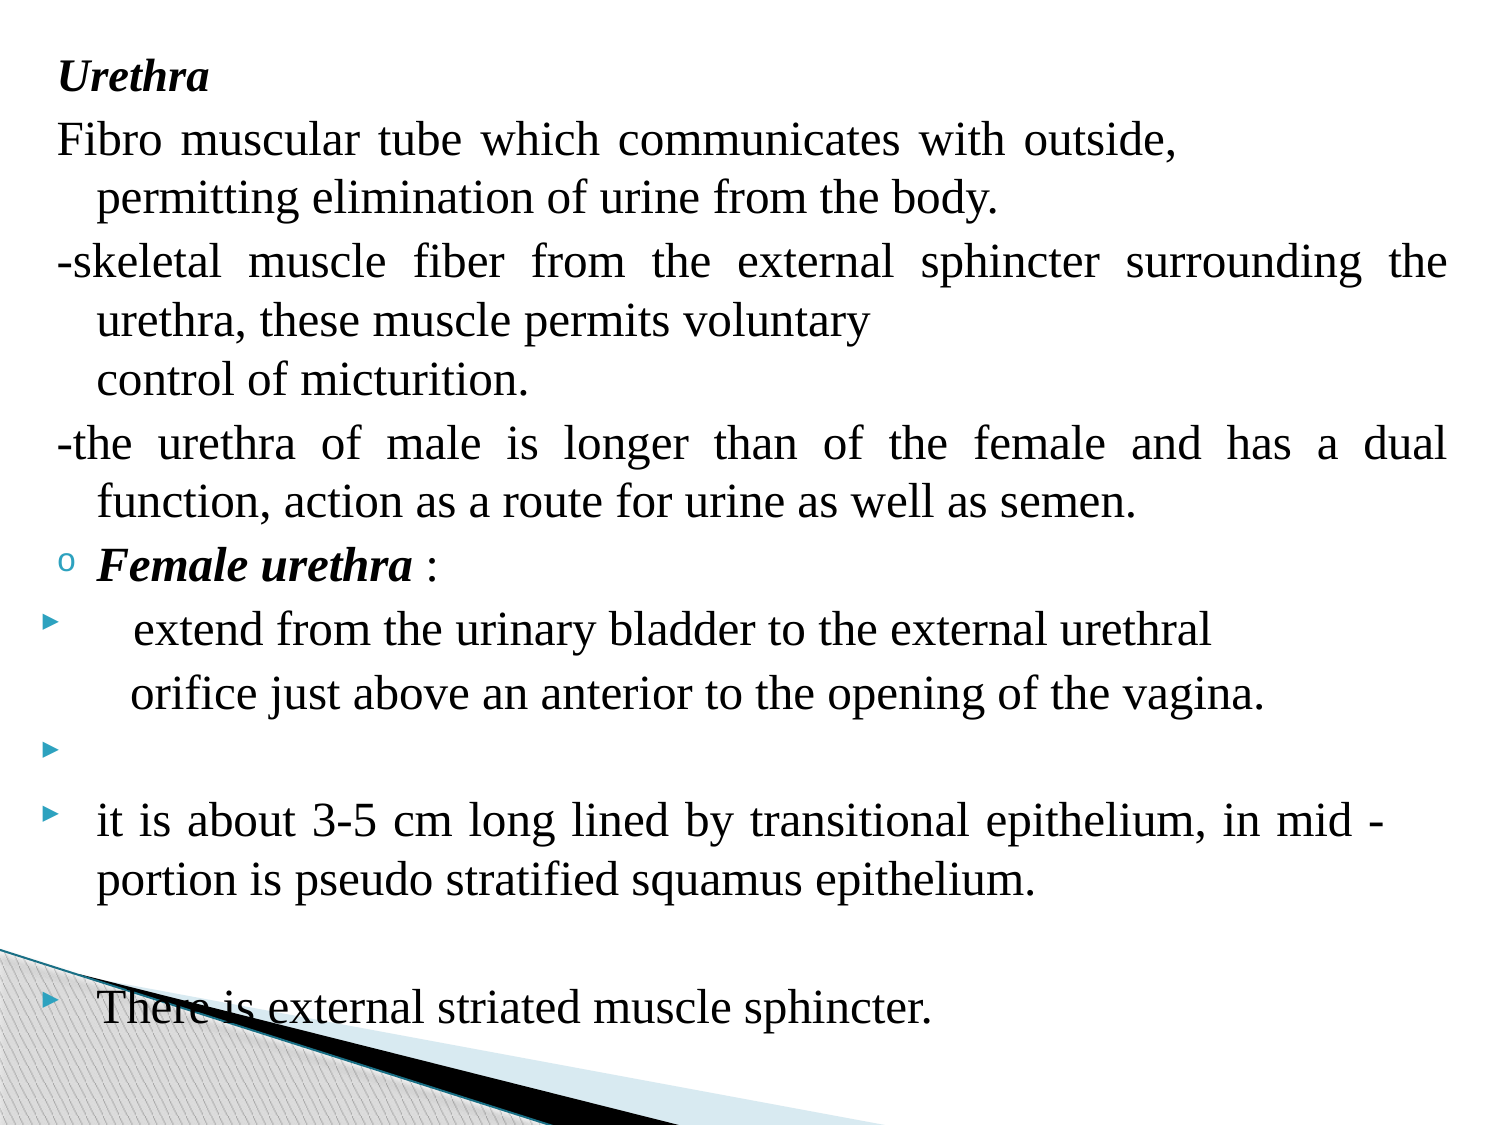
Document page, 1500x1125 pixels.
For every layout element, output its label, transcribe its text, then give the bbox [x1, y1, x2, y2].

list Urethra Fibro muscular tube which communicates with outside, permitting elimination of urine from the body. -skeletal muscle fiber from the external sphincter surrounding the urethra, these muscle permits voluntary control of micturition. -the urethra of male is longer than of the female and has a dual function, action as a route for urine as well as semen. Female urethra : extend from the urinary bladder to the external urethral orifice just above an anterior to the opening of the vagina. it is about 3-5 cm long lined by transitional epithelium, in mid - portion is pseudo stratified squamus epithelium. There is external striated muscle sphincter. [24, 37, 1463, 1100]
